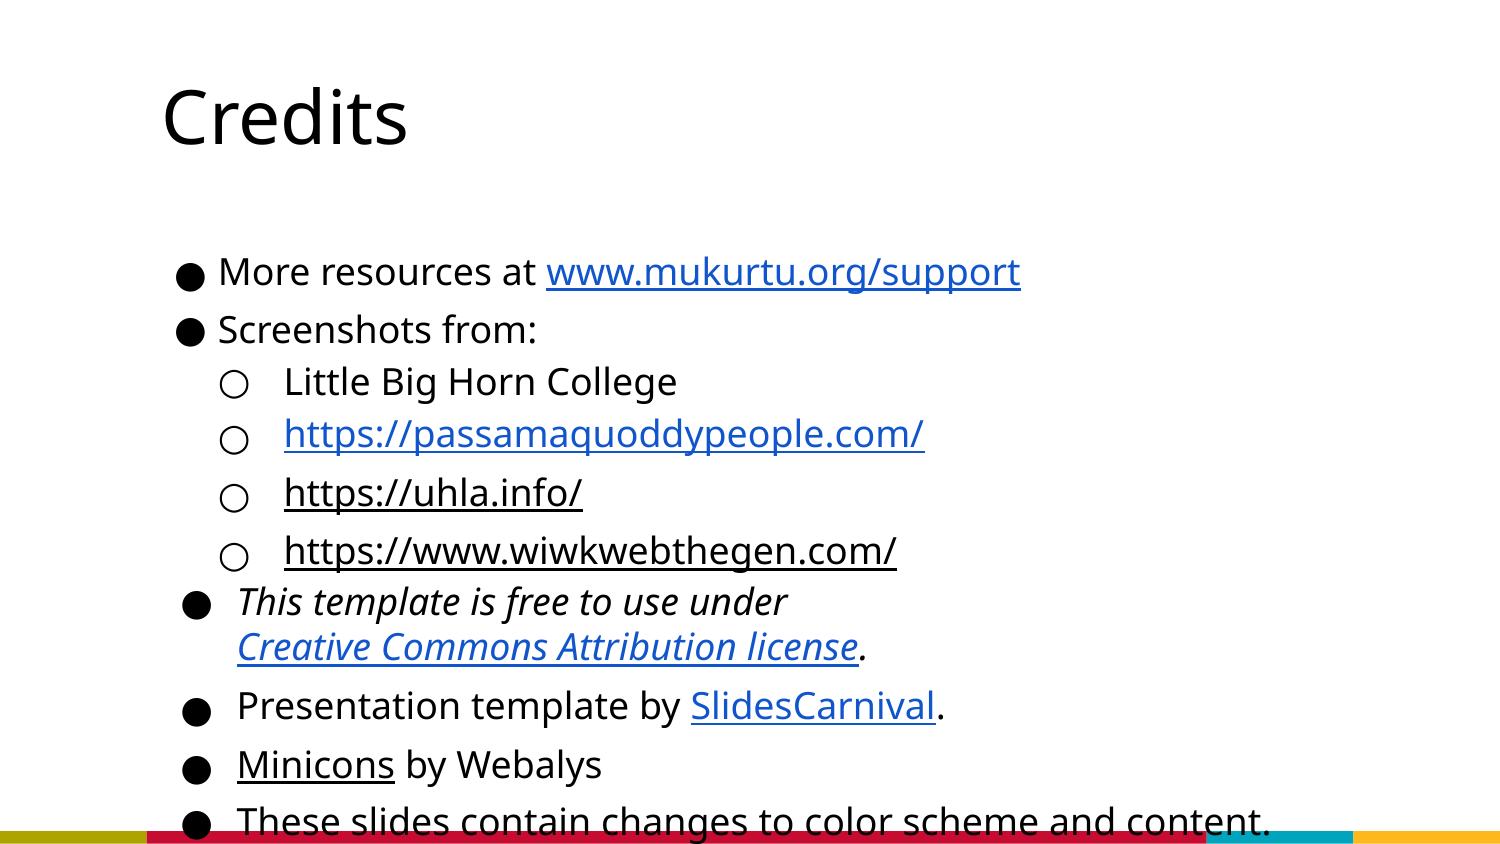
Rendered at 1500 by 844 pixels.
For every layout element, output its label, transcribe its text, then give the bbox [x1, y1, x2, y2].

title Credits [146, 33, 1207, 175]
list More resources at www.mukurtu.org/support Screenshots from: Little Big Horn College https://passamaquoddypeople.com/ https://uhla.info/ https://www.wiwkwebthegen.com/ This template is free to use under Creative Commons Attribution license. Presentation template by SlidesCarnival. Minicons by Webalys These slides contain changes to color scheme and content. [146, 225, 1357, 809]
